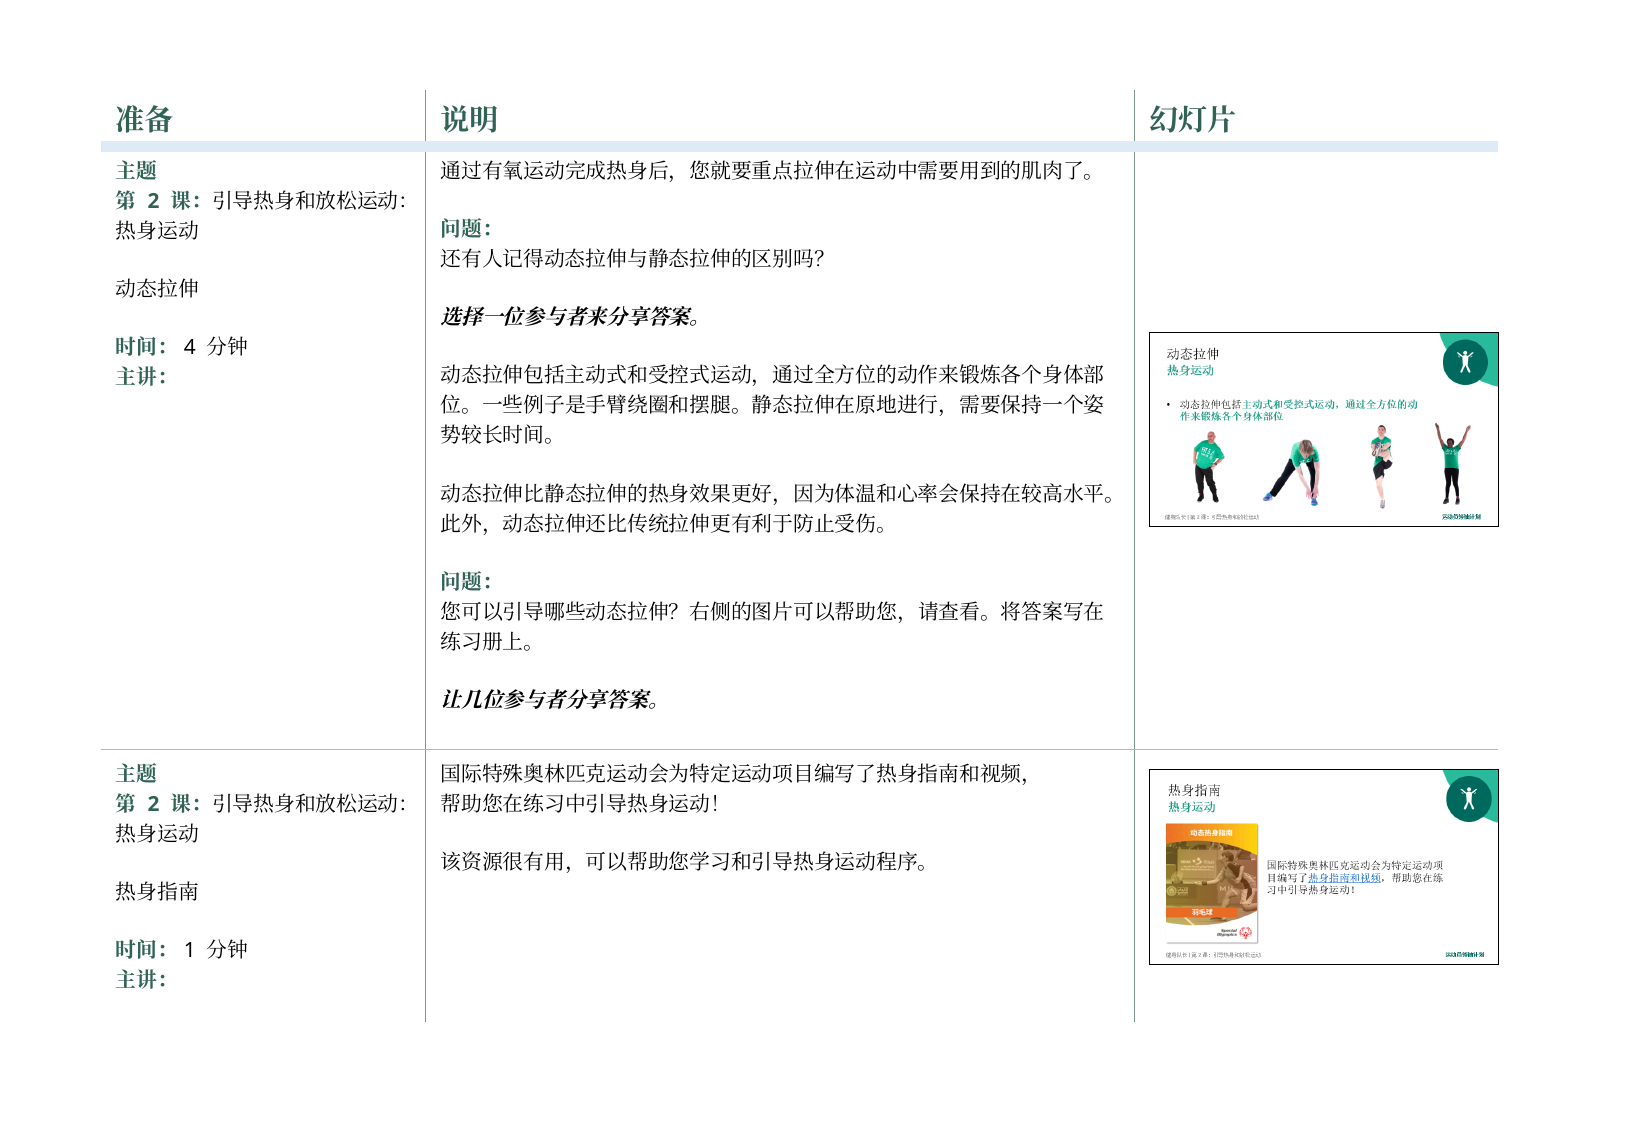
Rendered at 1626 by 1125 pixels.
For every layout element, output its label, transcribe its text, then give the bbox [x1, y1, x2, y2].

table_cell 主题 第 2 课：引导热身和放松运动：热身运动 热身指南 时间：1 分钟 主讲： [101, 750, 425, 1022]
table_header 幻灯片 [1135, 90, 1498, 141]
table_cell 国际特殊奥林匹克运动会为特定运动项目编写了热身指南和视频， 帮助您在练习中引导热身运动！ 该资源很有用，可以帮助您学习和引导热身运动程序。 [426, 750, 1134, 1022]
picture [1149, 332, 1499, 527]
table_header 准备 [101, 90, 425, 141]
table_cell 主题 第 2 课：引导热身和放松运动：热身运动 动态拉伸 时间：4 分钟 主讲： [101, 152, 425, 749]
picture [1149, 769, 1499, 965]
table_cell [1135, 750, 1498, 1022]
table_header 说明 [426, 90, 1134, 141]
table_cell 通过有氧运动完成热身后，您就要重点拉伸在运动中需要用到的肌肉了。 问题： 还有人记得动态拉伸与静态拉伸的区别吗？ 选择一位参与者来分享答案。 动态拉伸包括主动式和受控式运动，通过全方位的动作来锻炼各个身体部位。一些例子是手臂绕圈和摆腿。静态拉伸在原地进行，需要保持一个姿势较长时间。 动态拉伸比静态拉伸的热身效果更好，因为体温和心率会保持在较高水平。此外，动态拉伸还比传统拉伸更有利于防止受伤。 问题： 您可以引导哪些动态拉伸？右侧的图片可以帮助您，请查看。将答案写在练习册上。 让几位参与者分享答案。 [426, 152, 1134, 749]
table_cell [1135, 152, 1498, 749]
